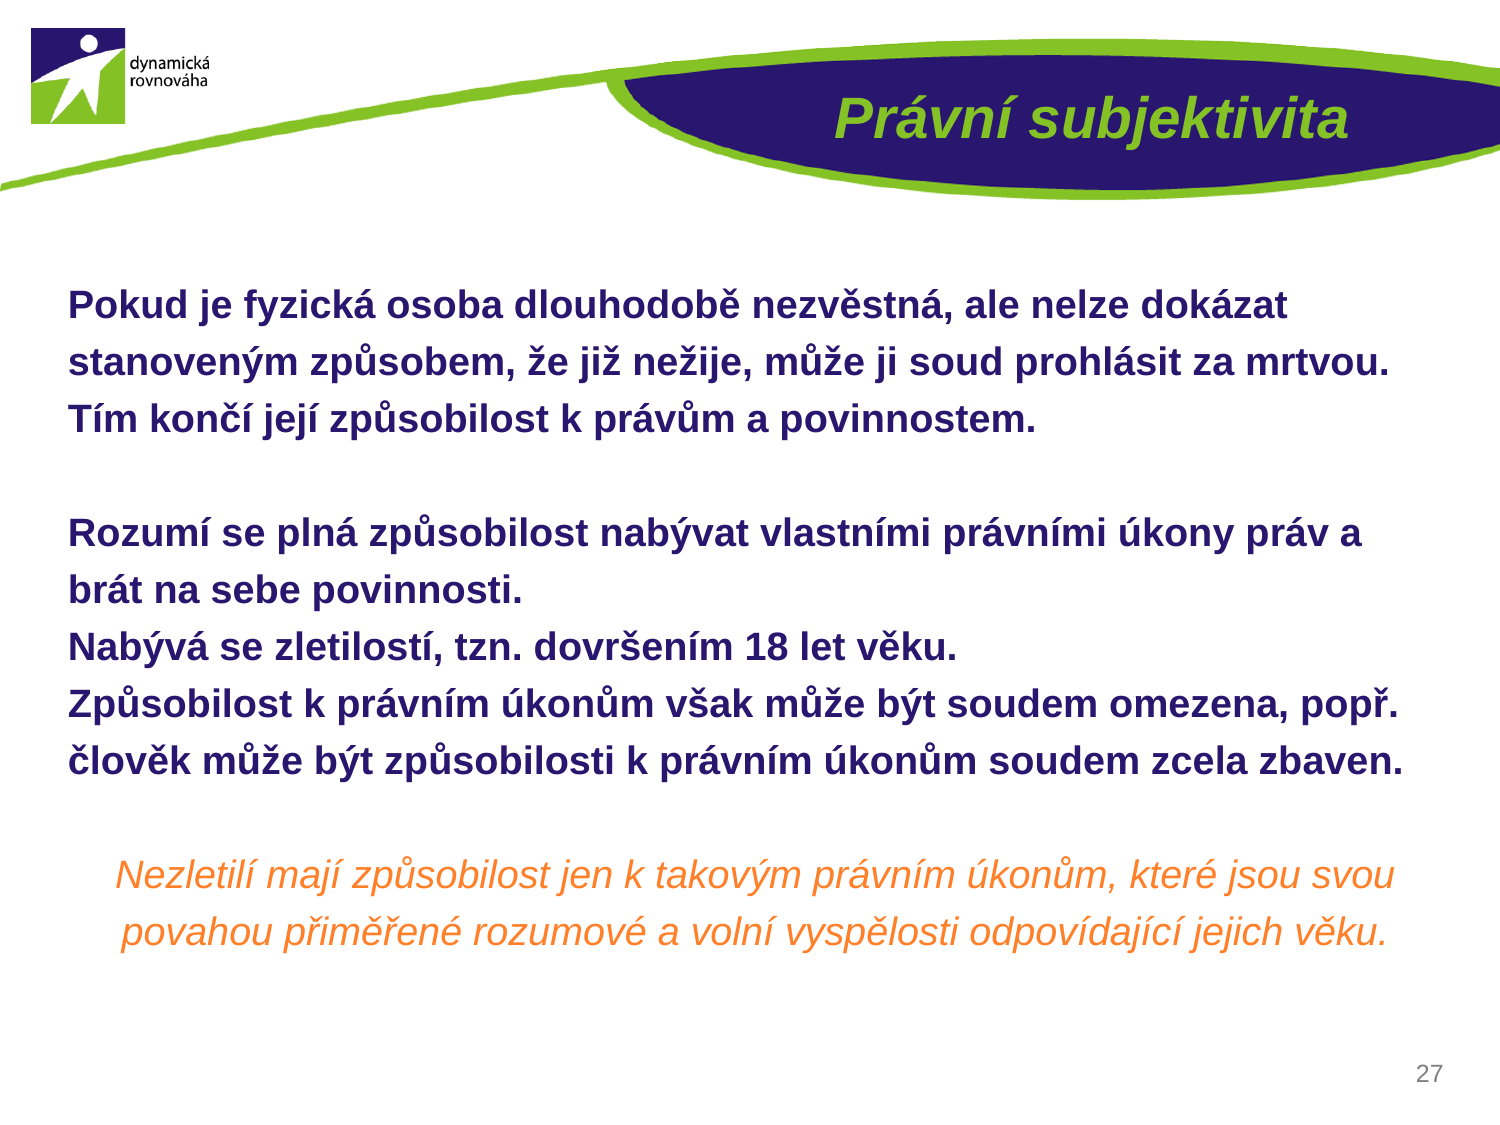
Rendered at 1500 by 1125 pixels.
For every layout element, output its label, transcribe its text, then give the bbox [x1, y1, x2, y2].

picture [0, 0, 1500, 281]
title Právní subjektivita [726, 68, 1459, 161]
slide_number 27 [1108, 1042, 1459, 1103]
list Pokud je fyzická osoba dlouhodobě nezvěstná, ale nelze dokázat stanoveným způsobem, že již nežije, může ji soud prohlásit za mrtvou. Tím končí její způsobilost k právům a povinnostem. Rozumí se plná způsobilost nabývat vlastními právními úkony práv a brát na sebe povinnosti. Nabývá se zletilostí, tzn. dovršením 18 let věku. Způsobilost k právním úkonům však může být soudem omezena, popř. člověk může být způsobilosti k právním úkonům soudem zcela zbaven. Nezletilí mají způsobilost jen k takovým právním úkonům, které jsou svou povahou přiměřené rozumové a volní vyspělosti odpovídající jejich věku. [53, 262, 1459, 1005]
